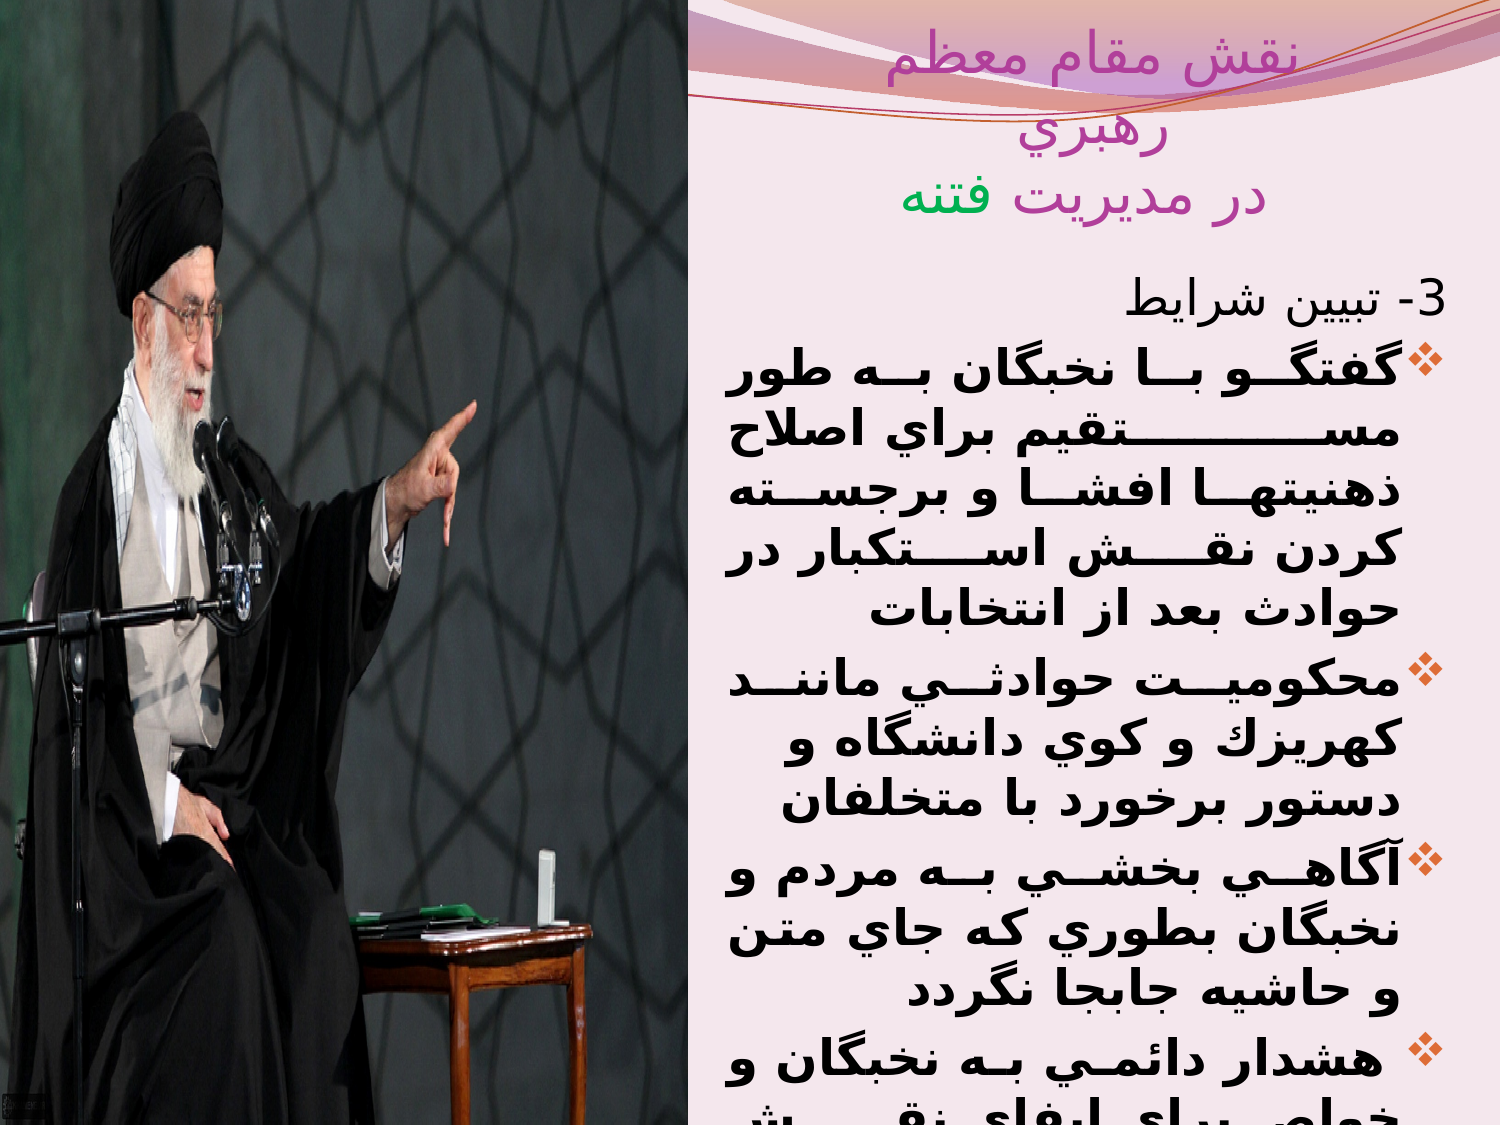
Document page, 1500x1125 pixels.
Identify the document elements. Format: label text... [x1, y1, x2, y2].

picture [0, 0, 688, 1125]
title نقش مقام معظم رهبري در مديريت فتنه [825, 37, 1362, 225]
list 3- تبيين شرايط گفتگو با نخبگان به طور مستقيم براي اصلاح ذهنيت‏ها افشا و برجسته كردن نقش استكبار در حوادث بعد از انتخابات محكوميت حوادثي مانند كهريزك و كوي دانشگاه و دستور برخورد با متخلفان آگاهي بخشي به مردم و نخبگان بطوري كه جاي متن و حاشيه جابجا نگردد هشدار دائمي به نخبگان و خواص براي ايفاي نقش روشنگري و شفاف‏سازي و پرهيز از سخن دوپهلو [712, 257, 1463, 1062]
